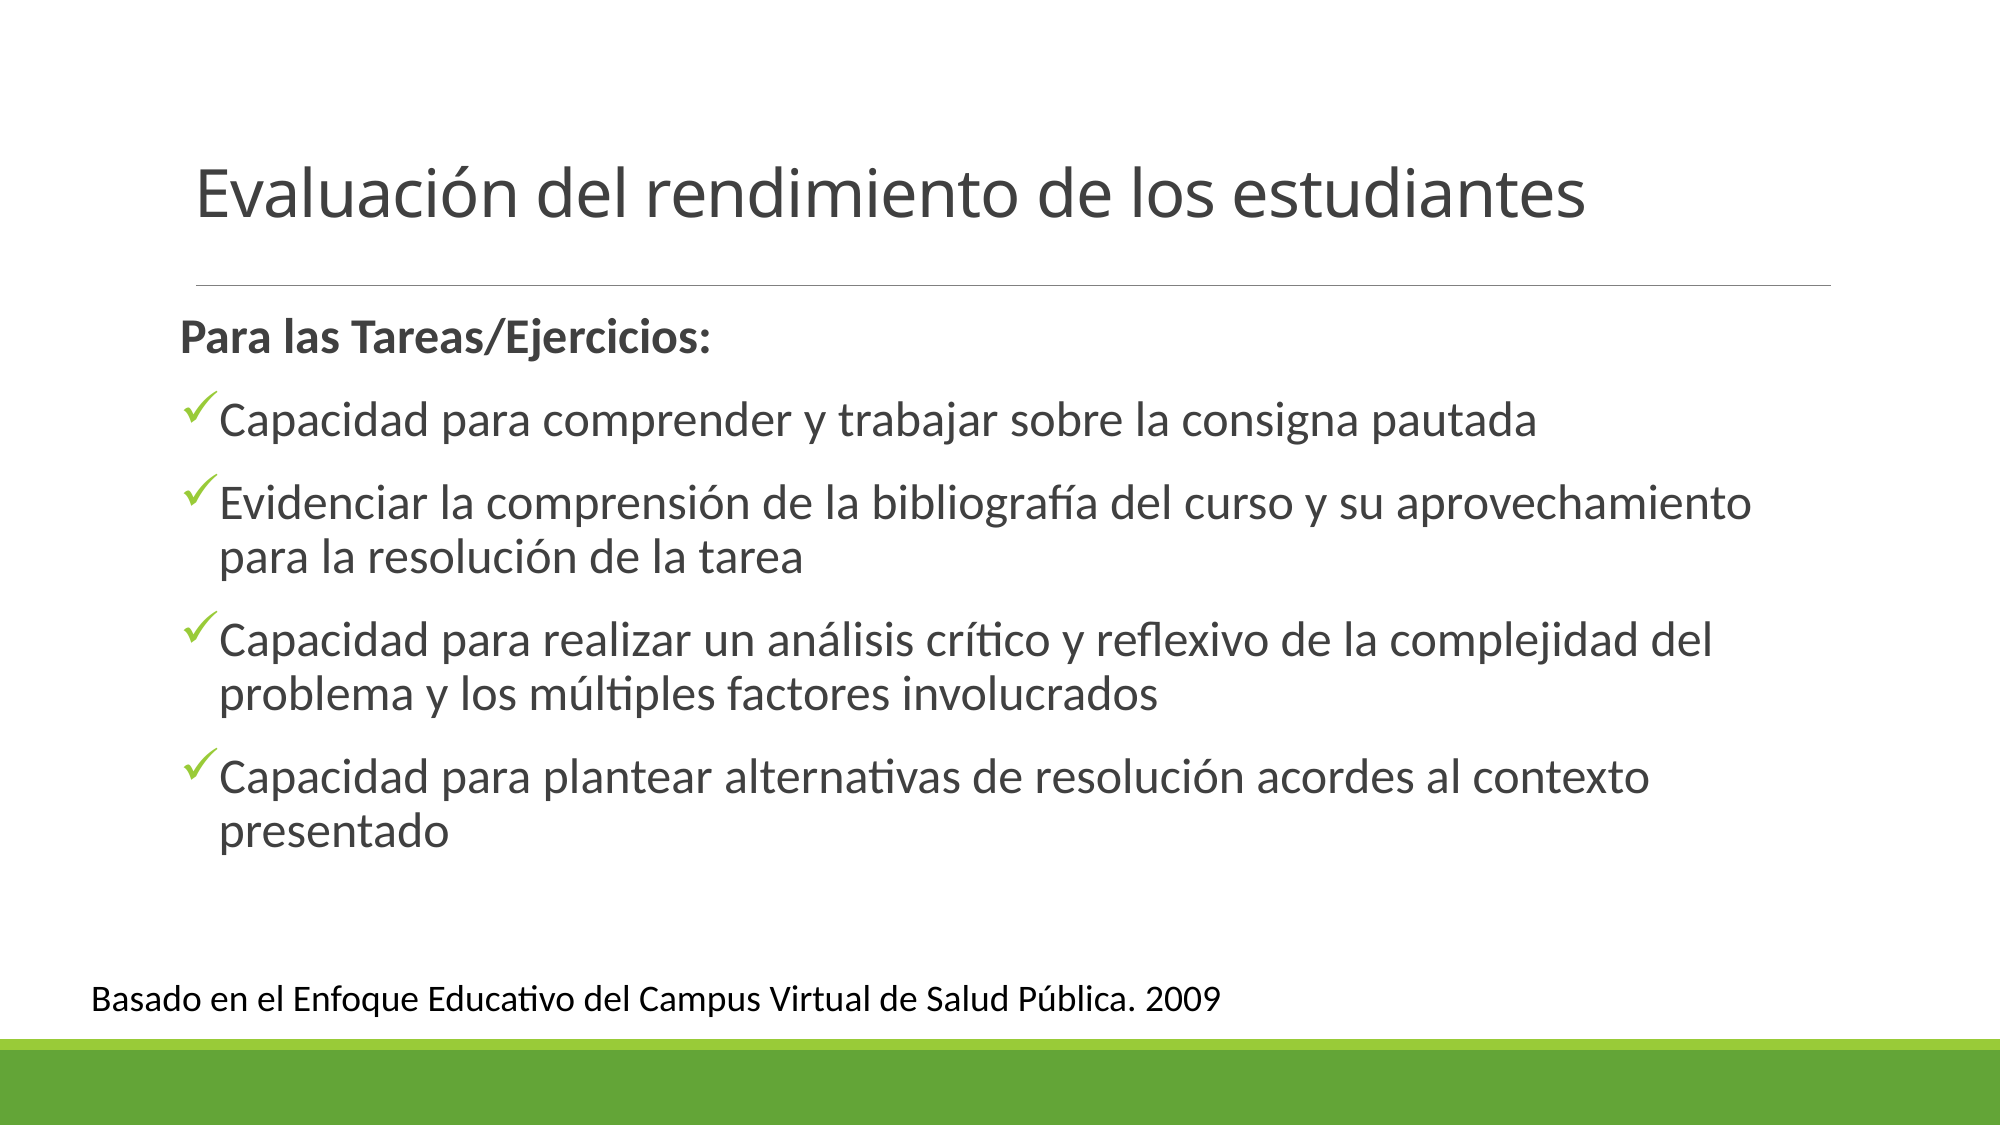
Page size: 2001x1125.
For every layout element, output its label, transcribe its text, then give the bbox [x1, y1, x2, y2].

title Evaluación del rendimiento de los estudiantes [179, 140, 1690, 239]
list Para las Tareas/Ejercicios: Capacidad para comprender y trabajar sobre la consigna pautada Evidenciar la comprensión de la bibliografía del curso y su aprovechamiento para la resolución de la tarea Capacidad para realizar un análisis crítico y reflexivo de la complejidad del problema y los múltiples factores involucrados Capacidad para plantear alternativas de resolución acordes al contexto presentado [180, 302, 1830, 963]
text_box Basado en el Enfoque Educativo del Campus Virtual de Salud Pública. 2009 [76, 966, 1238, 1027]
